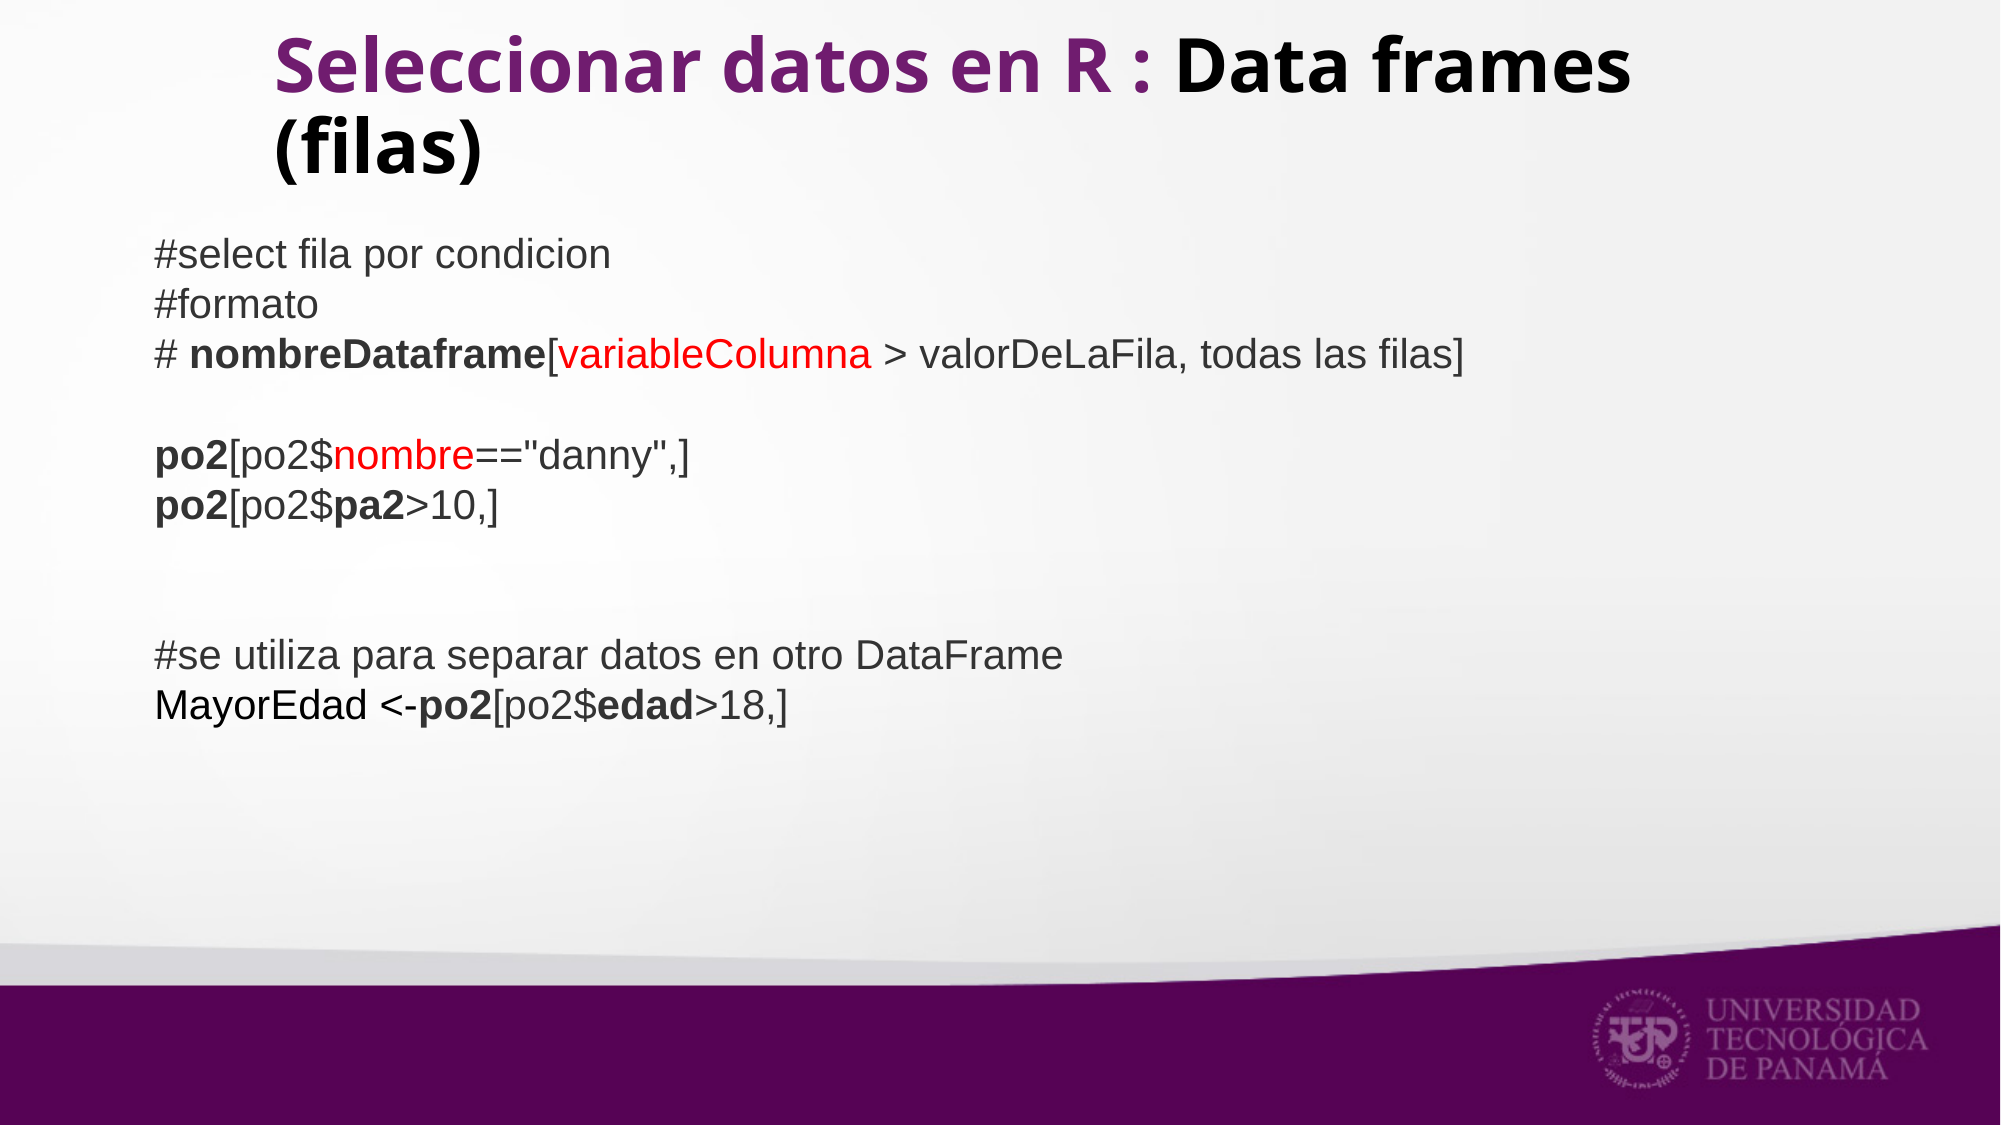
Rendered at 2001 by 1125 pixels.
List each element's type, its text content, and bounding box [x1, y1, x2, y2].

text_box #select fila por condicion #formato # nombreDataframe[variableColumna > valorDeLaFila, todas las filas] po2[po2$nombre=="danny",] po2[po2$pa2>10,] #se utiliza para separar datos en otro DataFrame MayorEdad <-po2[po2$edad>18,] [139, 219, 1883, 728]
picture [0, 0, 2001, 1125]
title Seleccionar datos en R : Data frames (filas) [259, 0, 1710, 218]
